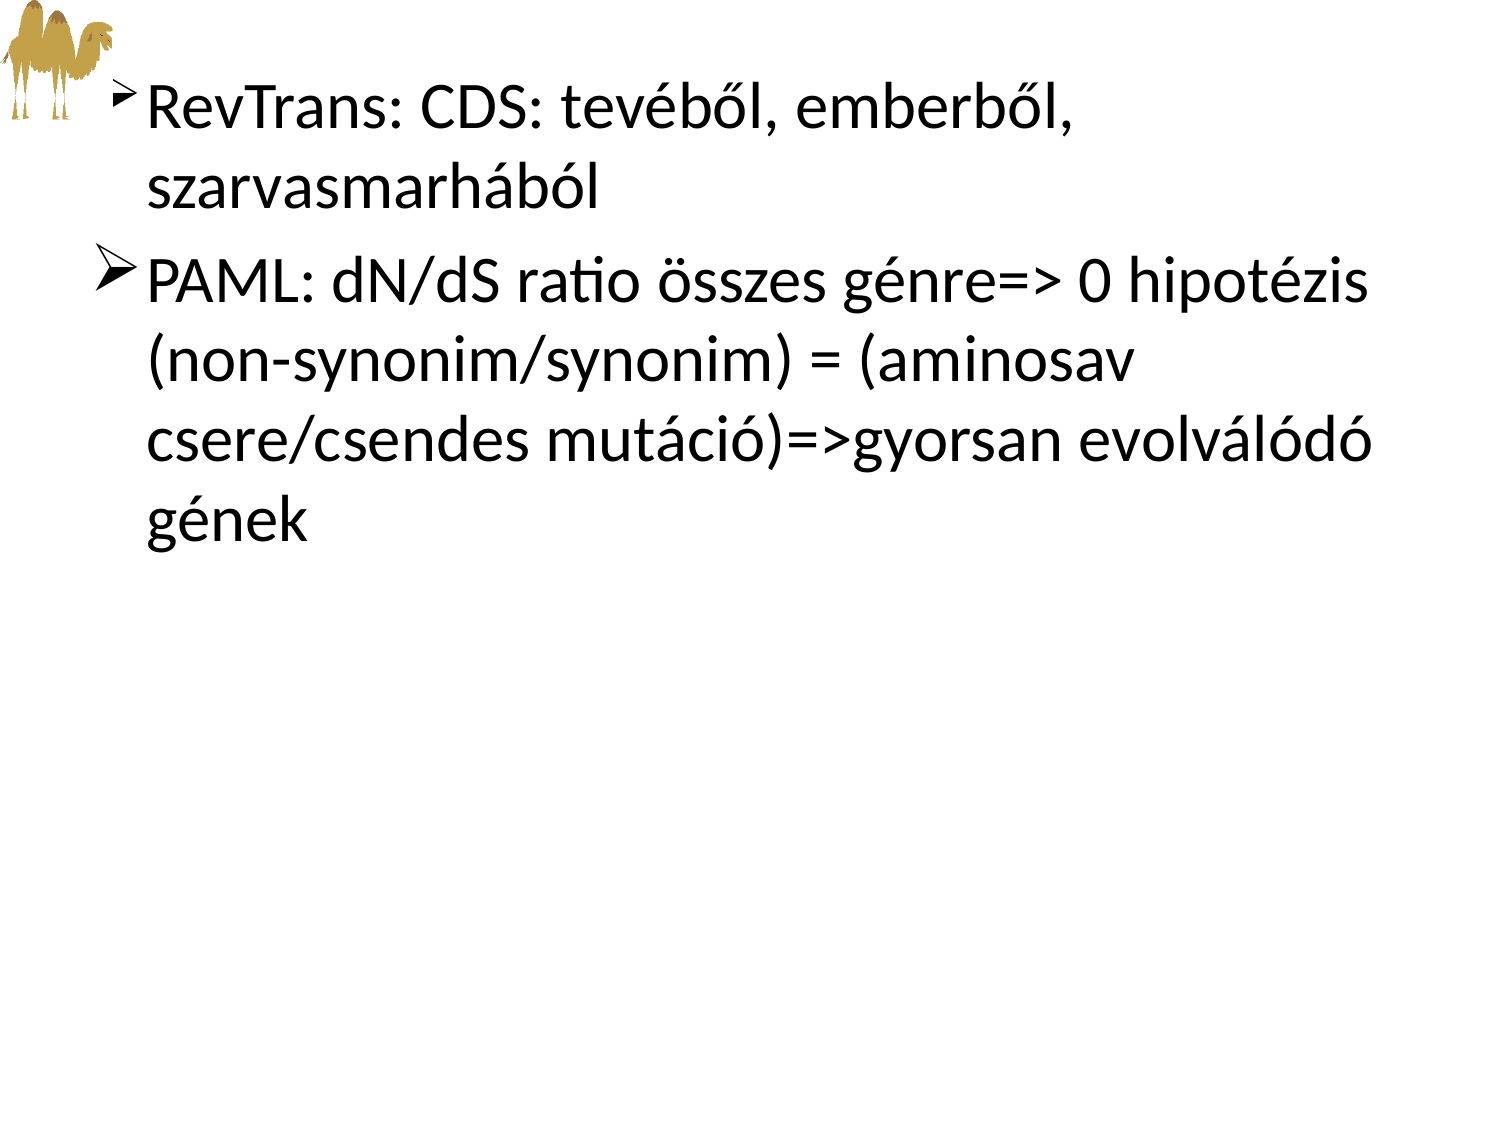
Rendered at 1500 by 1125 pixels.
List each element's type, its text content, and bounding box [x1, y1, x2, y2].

picture [0, 0, 113, 120]
list RevTrans: CDS: tevéből, emberből, szarvasmarhából PAML: dN/dS ratio összes génre=> 0 hipotézis (non-synonim/synonim) = (aminosav csere/csendes mutáció)=>gyorsan evolválódó gének [75, 54, 1425, 1005]
